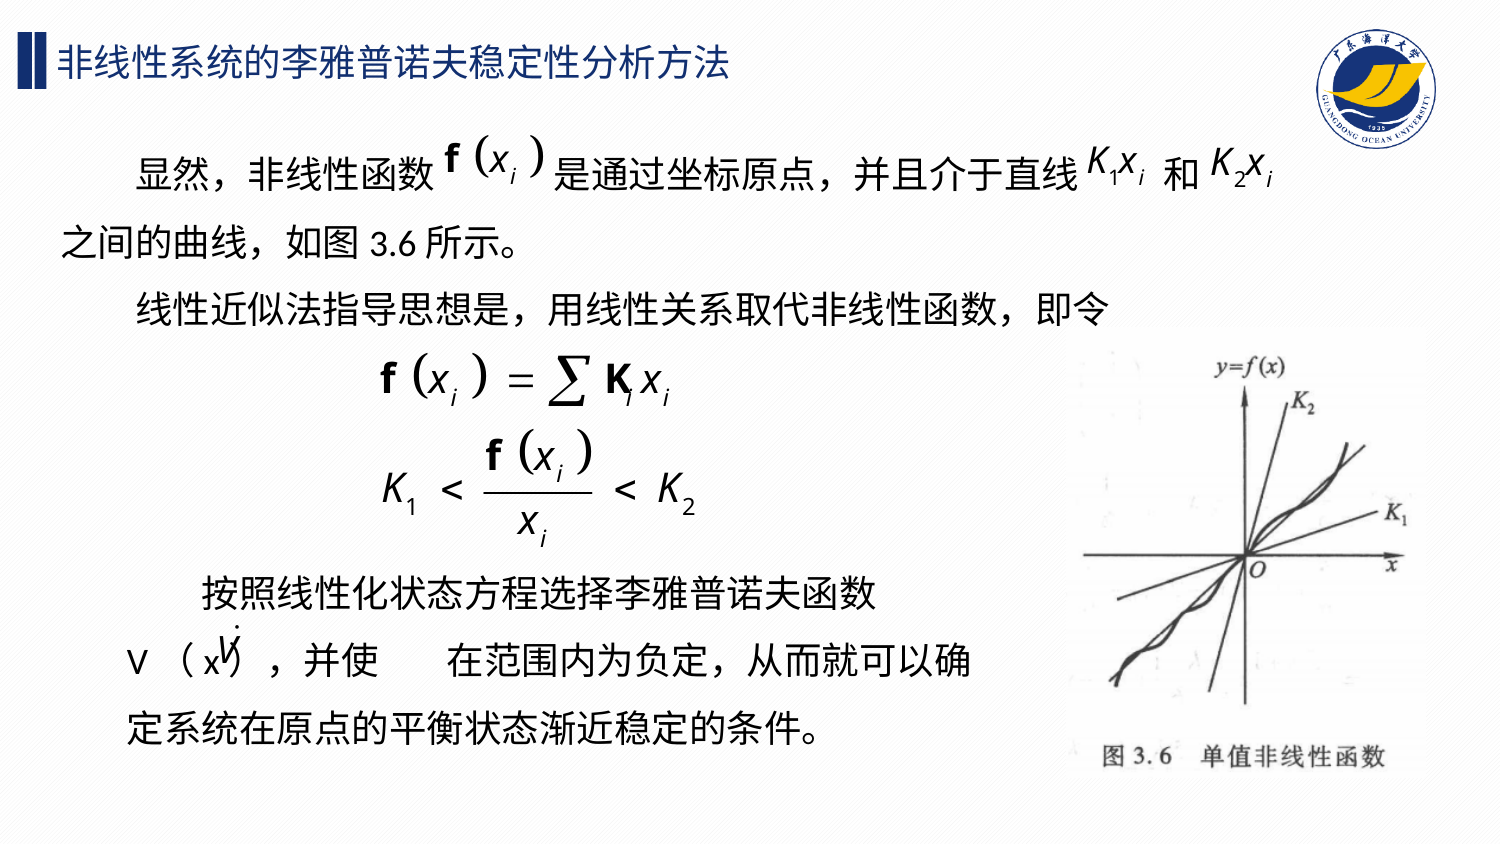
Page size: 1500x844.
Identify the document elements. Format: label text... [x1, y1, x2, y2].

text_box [1203, 133, 1288, 195]
picture [1316, 29, 1437, 149]
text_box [218, 622, 251, 671]
text_box 按照线性化状态方程选择李雅普诺夫函数V（x），并使 在范围内为负定，从而就可以确定系统在原点的平衡状态渐近稳定的条件。 [112, 540, 1022, 803]
text_box 非线性系统的李雅普诺夫稳定性分析方法 [41, 32, 809, 92]
text_box 显然，非线性函数 是通过坐标原点，并且介于直线 和 之间的曲线，如图3.6所示。 线性近似法指导思想是，用线性关系取代非线性函数，即令 [45, 121, 1324, 384]
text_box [439, 127, 549, 199]
text_box [32, 30, 48, 91]
picture [1065, 327, 1426, 779]
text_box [1080, 133, 1159, 193]
text_box [16, 30, 32, 91]
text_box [374, 345, 701, 558]
